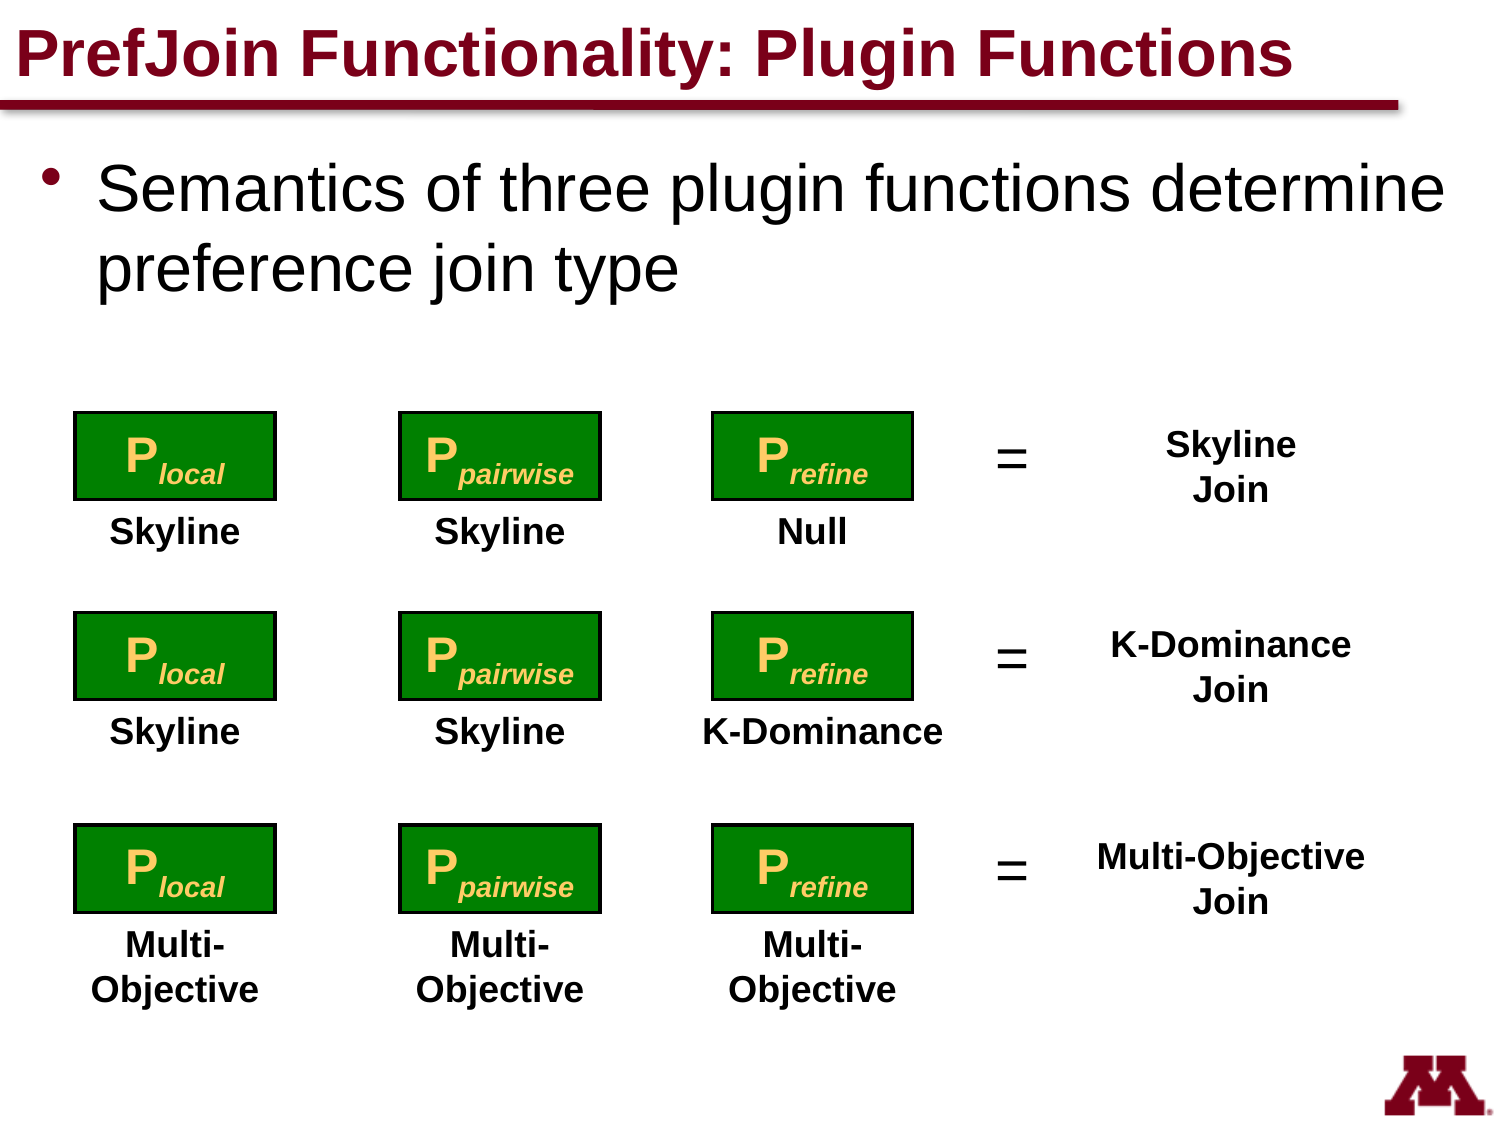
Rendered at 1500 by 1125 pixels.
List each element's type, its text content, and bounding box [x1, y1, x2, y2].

text_box Ppairwise [399, 612, 600, 700]
text_box Null [725, 499, 900, 560]
text_box K-Dominance Join [1074, 612, 1388, 718]
text_box Plocal [75, 824, 275, 912]
title PrefJoin Functionality: Plugin Functions [0, 0, 1500, 101]
text_box Prefine [712, 612, 913, 699]
text_box Multi-Objective Join [1074, 824, 1388, 930]
text_box Skyline [87, 699, 263, 760]
text_box Ppairwise [399, 824, 600, 912]
text_box Plocal [75, 412, 275, 500]
text_box = [924, 825, 1074, 910]
text_box Plocal [75, 612, 275, 700]
list Semantics of three plugin functions determine preference join type [24, 137, 1476, 313]
text_box Skyline Join [1074, 412, 1388, 518]
text_box Skyline [412, 499, 588, 560]
text_box Skyline [87, 499, 263, 560]
text_box Multi-Objective [712, 912, 913, 1018]
text_box Multi-Objective [75, 912, 275, 1018]
picture [1371, 1045, 1500, 1125]
text_box Prefine [712, 412, 913, 500]
text_box K-Dominance [666, 699, 980, 760]
text_box Multi-Objective [399, 912, 600, 1018]
text_box Prefine [712, 824, 913, 912]
text_box = [924, 412, 1074, 498]
text_box = [924, 612, 1074, 698]
text_box Ppairwise [399, 412, 600, 500]
text_box Skyline [412, 699, 588, 760]
